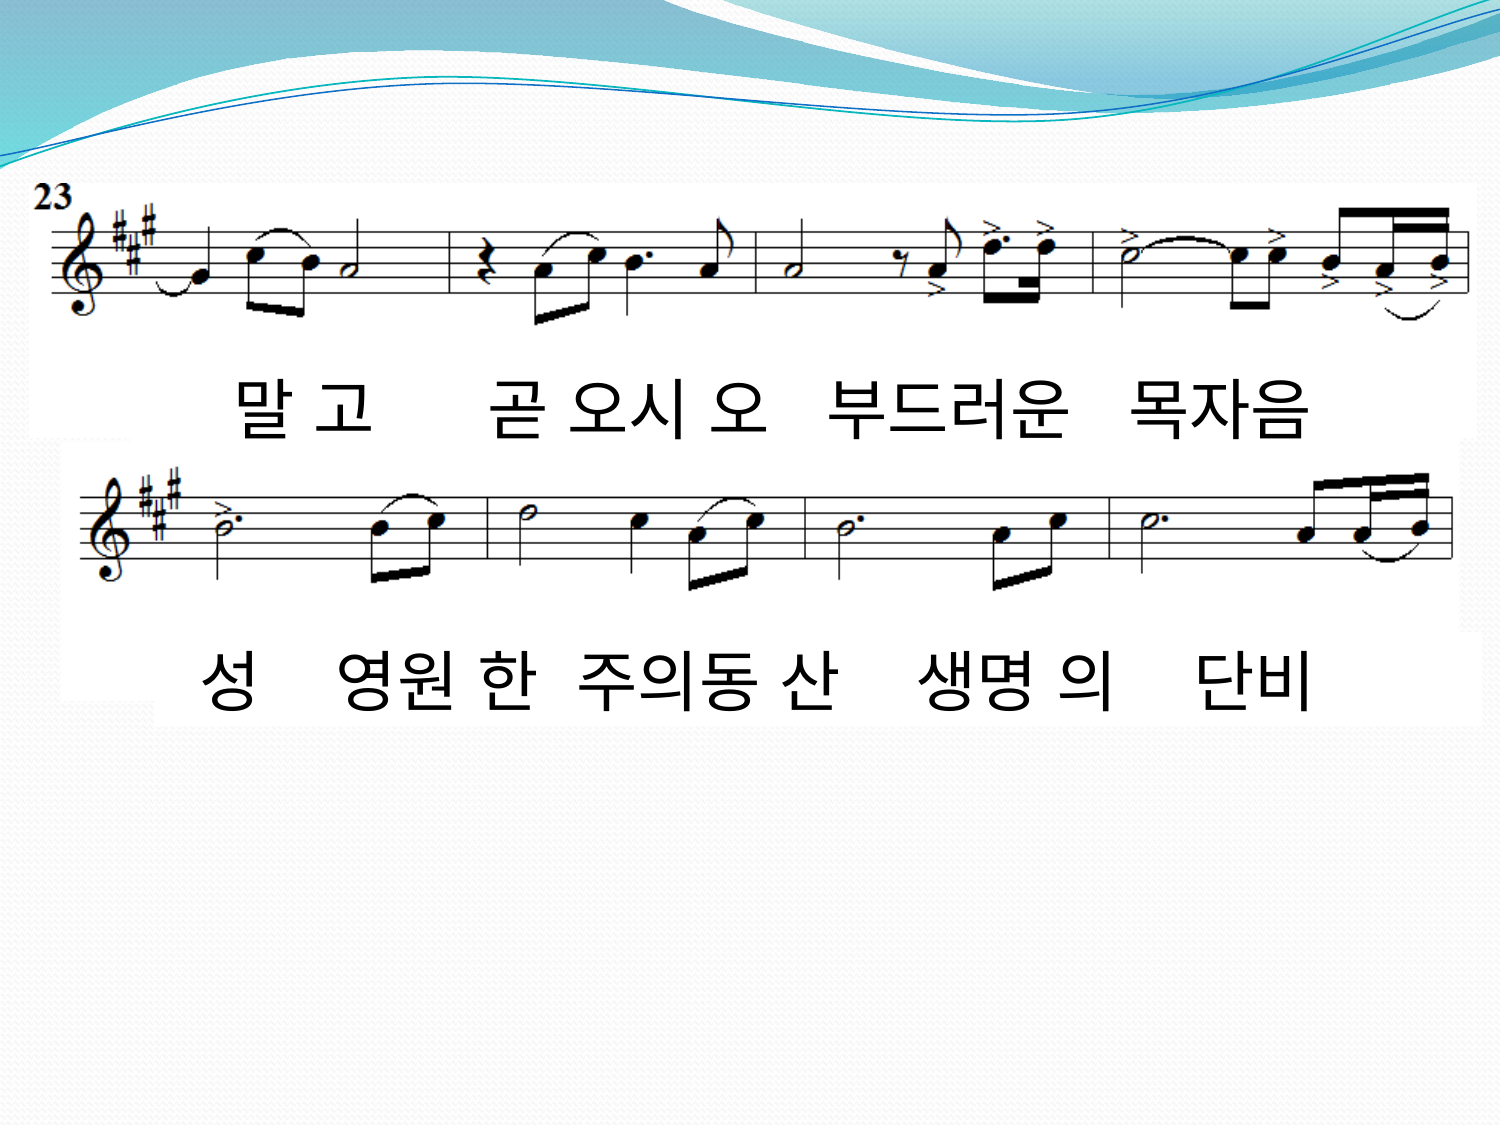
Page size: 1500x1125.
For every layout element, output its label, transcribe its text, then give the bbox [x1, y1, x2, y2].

picture [61, 442, 1459, 701]
picture [29, 182, 1477, 438]
text_box 성 영원 한 주의동 산 생명 의 단비 [154, 631, 1483, 727]
